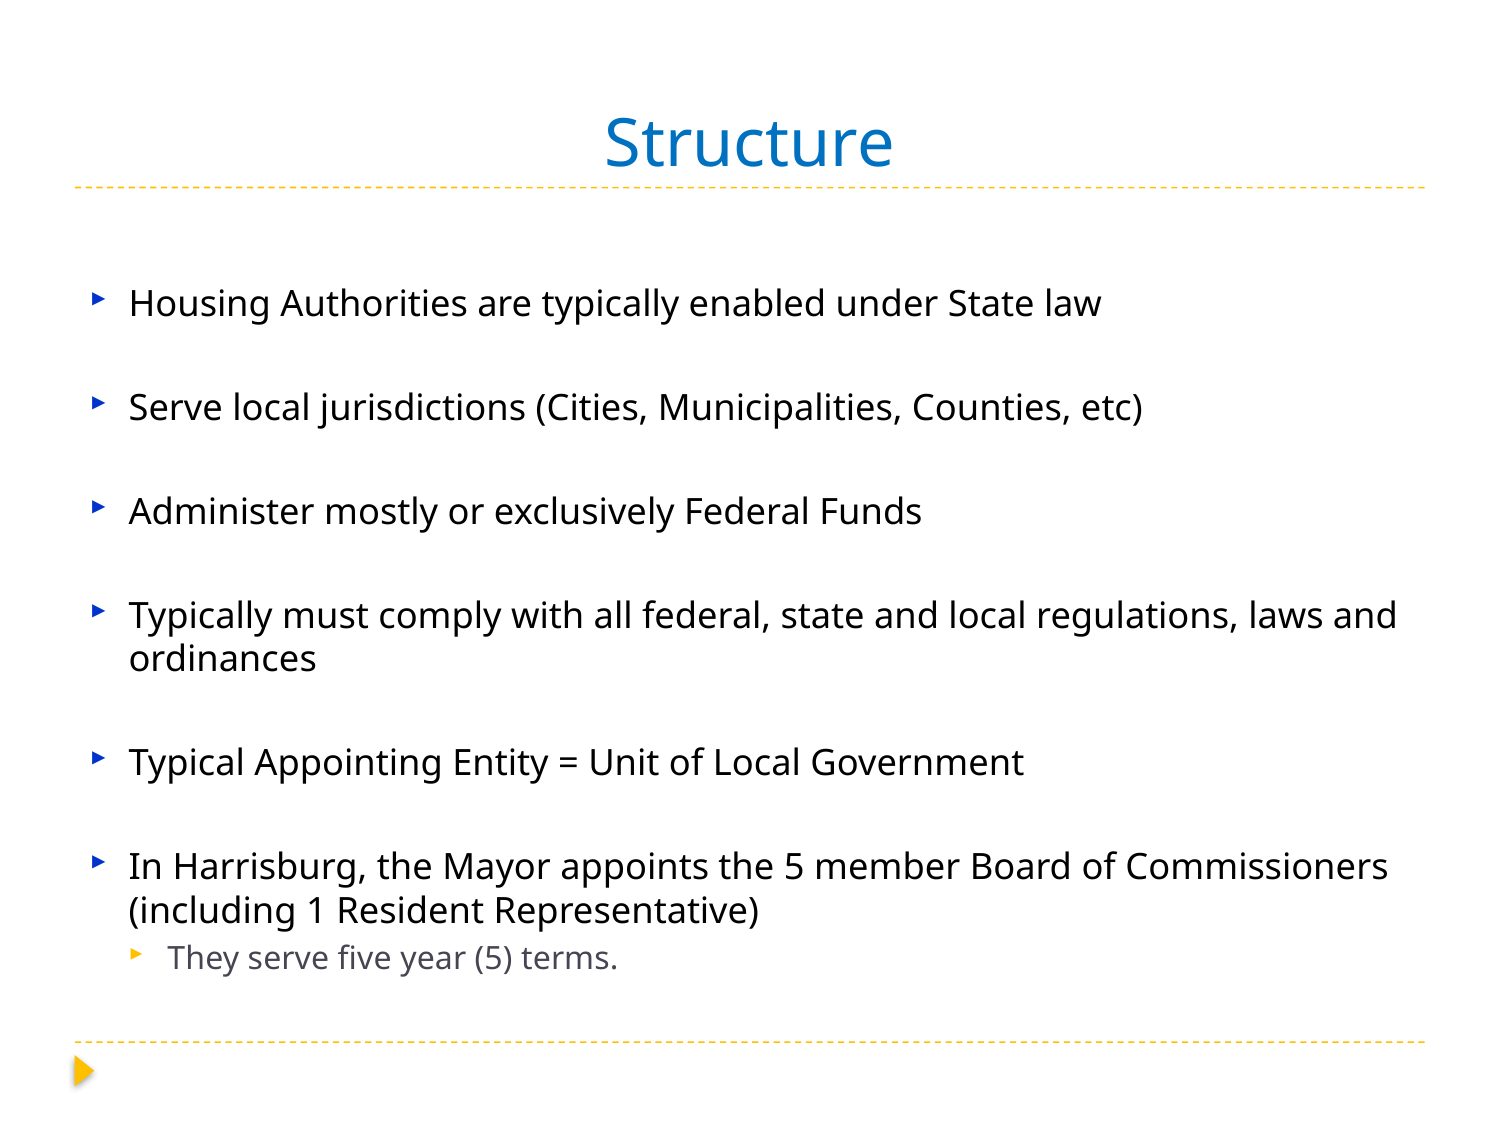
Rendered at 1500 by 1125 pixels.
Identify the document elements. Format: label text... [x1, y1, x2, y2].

title Structure [75, 24, 1425, 188]
list Housing Authorities are typically enabled under State law Serve local jurisdictions (Cities, Municipalities, Counties, etc) Administer mostly or exclusively Federal Funds Typically must comply with all federal, state and local regulations, laws and ordinances Typical Appointing Entity = Unit of Local Government In Harrisburg, the Mayor appoints the 5 member Board of Commissioners (including 1 Resident Representative) They serve five year (5) terms. [75, 272, 1425, 985]
